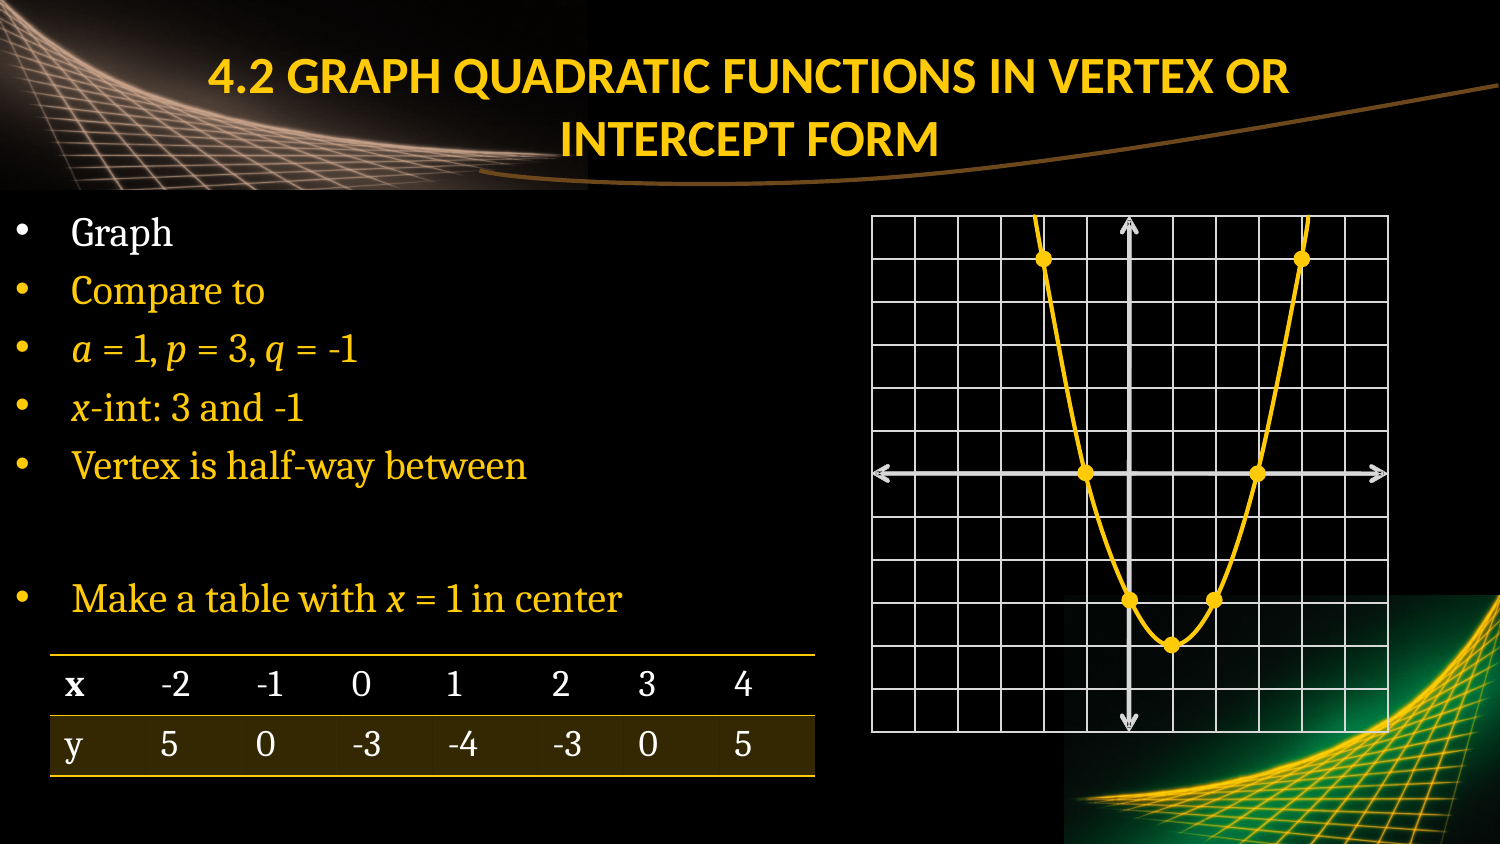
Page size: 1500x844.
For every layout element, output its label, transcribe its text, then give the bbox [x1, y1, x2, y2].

table_cell -3 [537, 716, 624, 775]
table_header -1 [241, 656, 337, 715]
table_cell 0 [624, 716, 719, 775]
table_header x [50, 656, 146, 715]
title 4.2 Graph Quadratic Functions in Vertex or Intercept Form [75, 33, 1425, 175]
table_cell y [50, 716, 146, 775]
table_header 3 [624, 656, 719, 715]
table_header 1 [432, 656, 537, 715]
table_header 2 [537, 656, 624, 715]
table_cell -4 [432, 716, 537, 775]
table_header 0 [337, 656, 432, 715]
table_header 4 [719, 656, 815, 715]
table_cell -3 [337, 716, 432, 775]
table_cell 5 [146, 716, 241, 775]
table_cell 5 [719, 716, 815, 775]
picture [1064, 595, 1500, 844]
table_header -2 [146, 656, 241, 715]
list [852, 196, 1411, 754]
table_cell 0 [241, 716, 337, 775]
